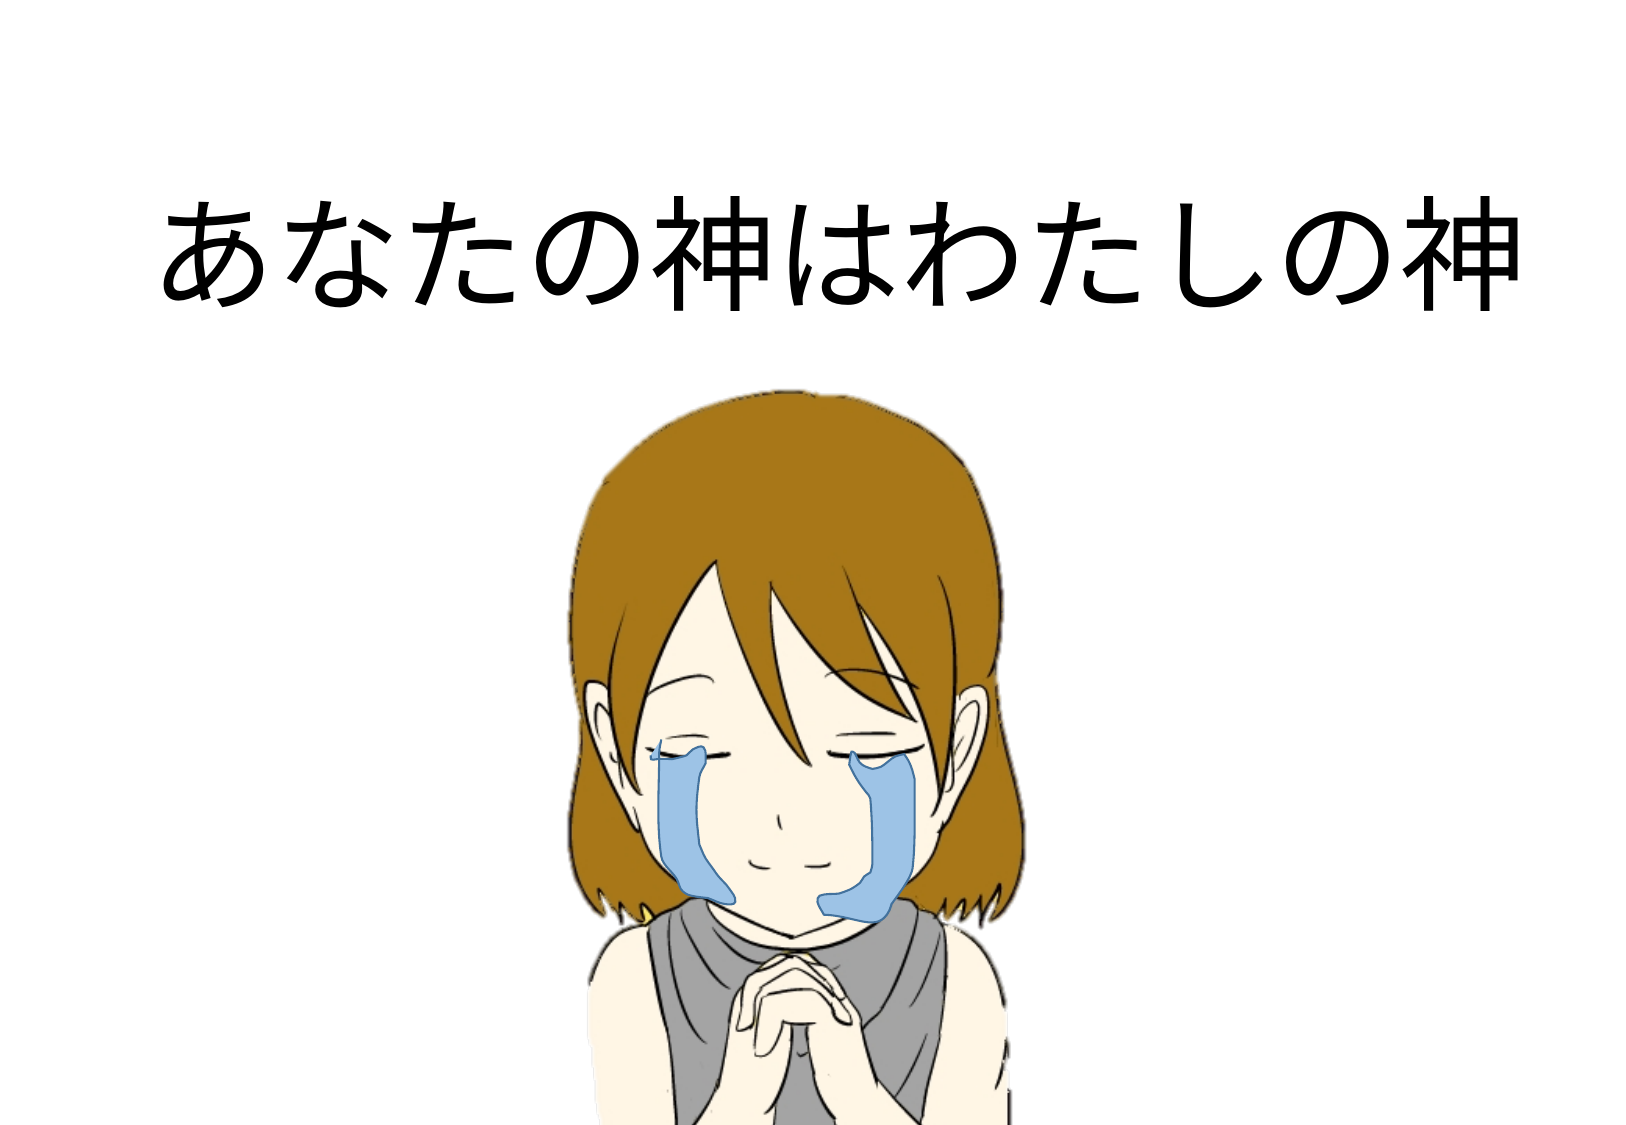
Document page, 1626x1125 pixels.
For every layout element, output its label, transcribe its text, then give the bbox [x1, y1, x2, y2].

picture [0, 222, 1600, 1125]
text_box あなたの神はわたしの神 [135, 168, 1541, 222]
